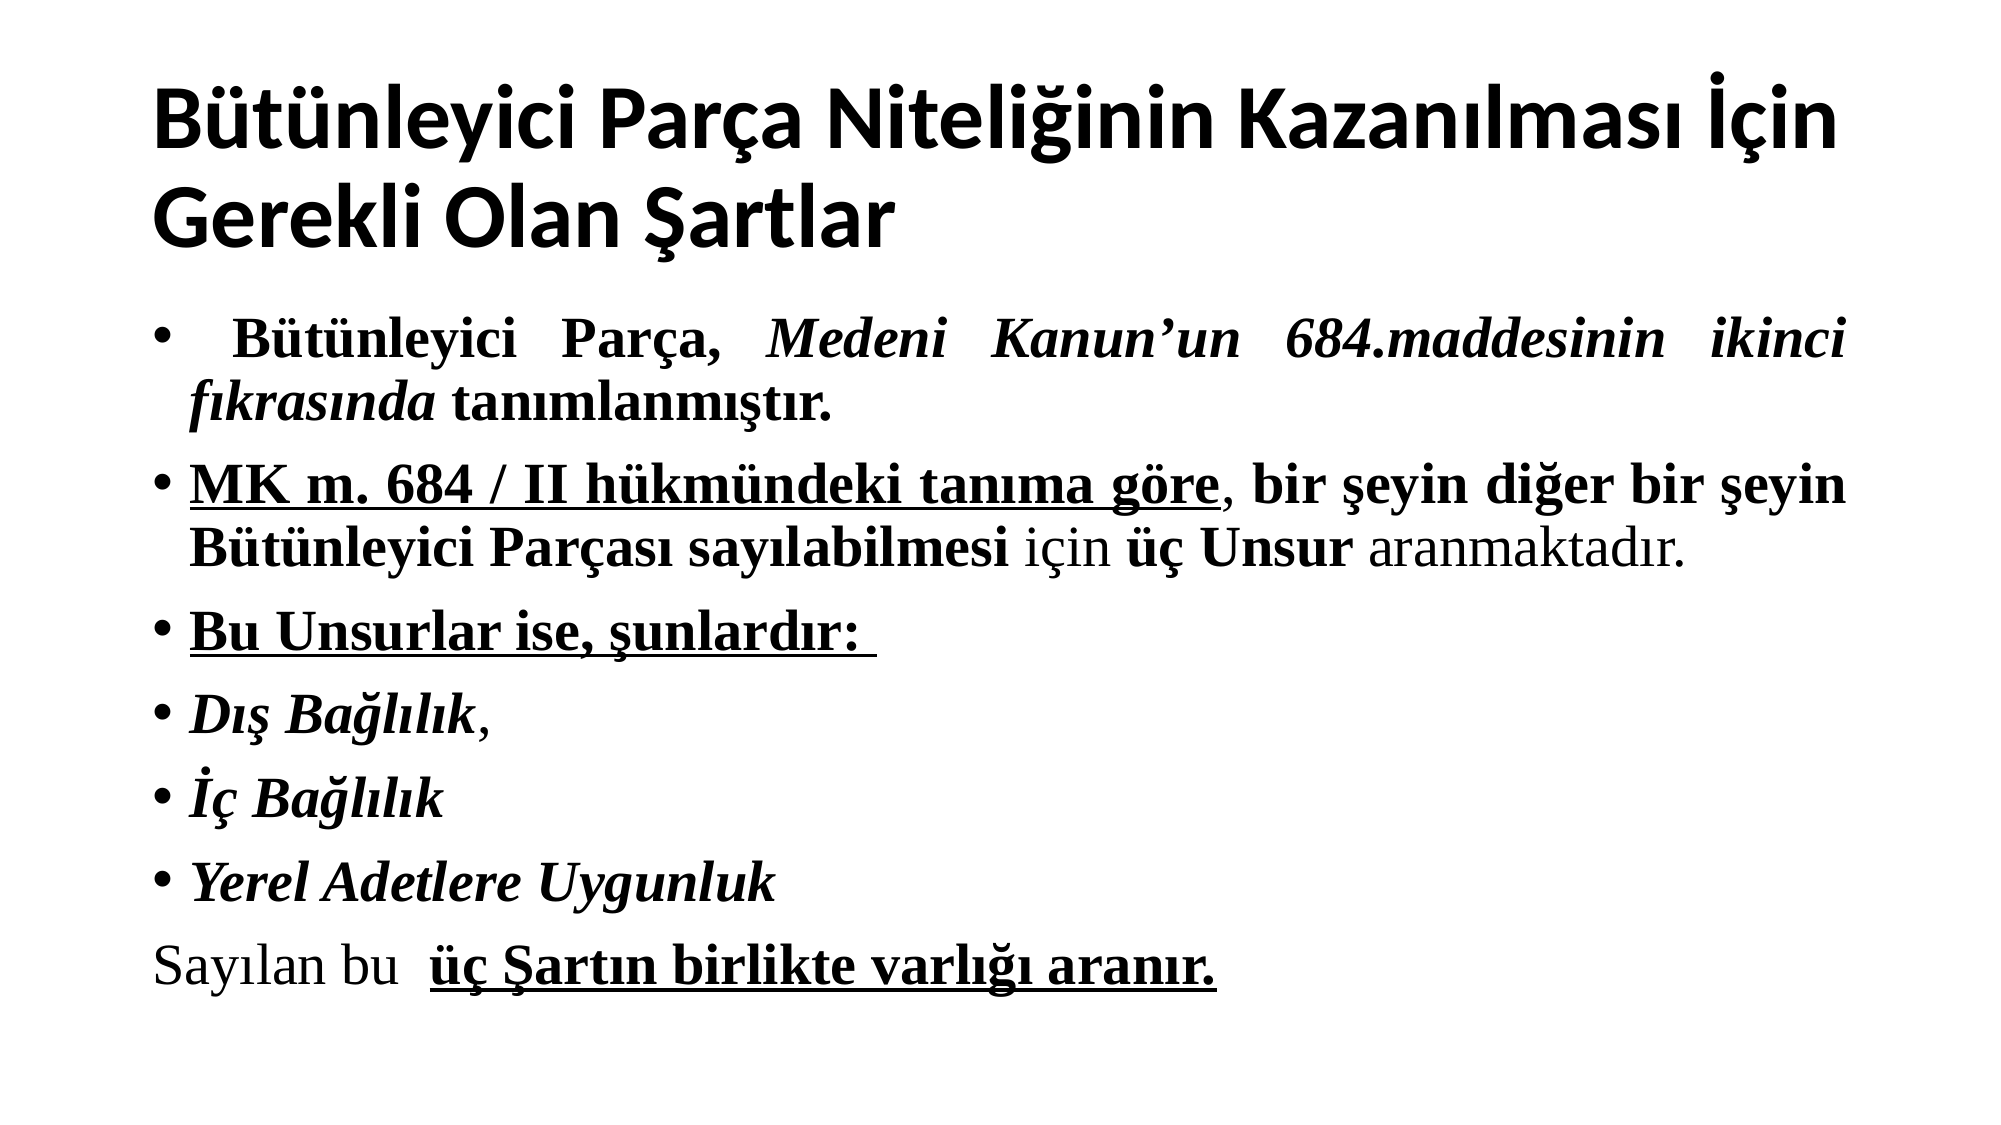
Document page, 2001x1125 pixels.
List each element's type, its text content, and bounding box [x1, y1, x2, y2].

list Bütünleyici Parça, Medeni Kanun’un 684.maddesinin ikinci fıkrasında tanımlanmıştır. MK m. 684 / II hükmündeki tanıma göre, bir şeyin diğer bir şeyin Bütünleyici Parçası sayılabilmesi için üç Unsur aranmaktadır. Bu Unsurlar ise, şunlardır: Dış Bağlılık, İç Bağlılık Yerel Adetlere Uygunluk Sayılan bu üç Şartın birlikte varlığı aranır. [137, 299, 1863, 1014]
title Bütünleyici Parça Niteliğinin Kazanılması İçin Gerekli Olan Şartlar [137, 59, 1863, 278]
